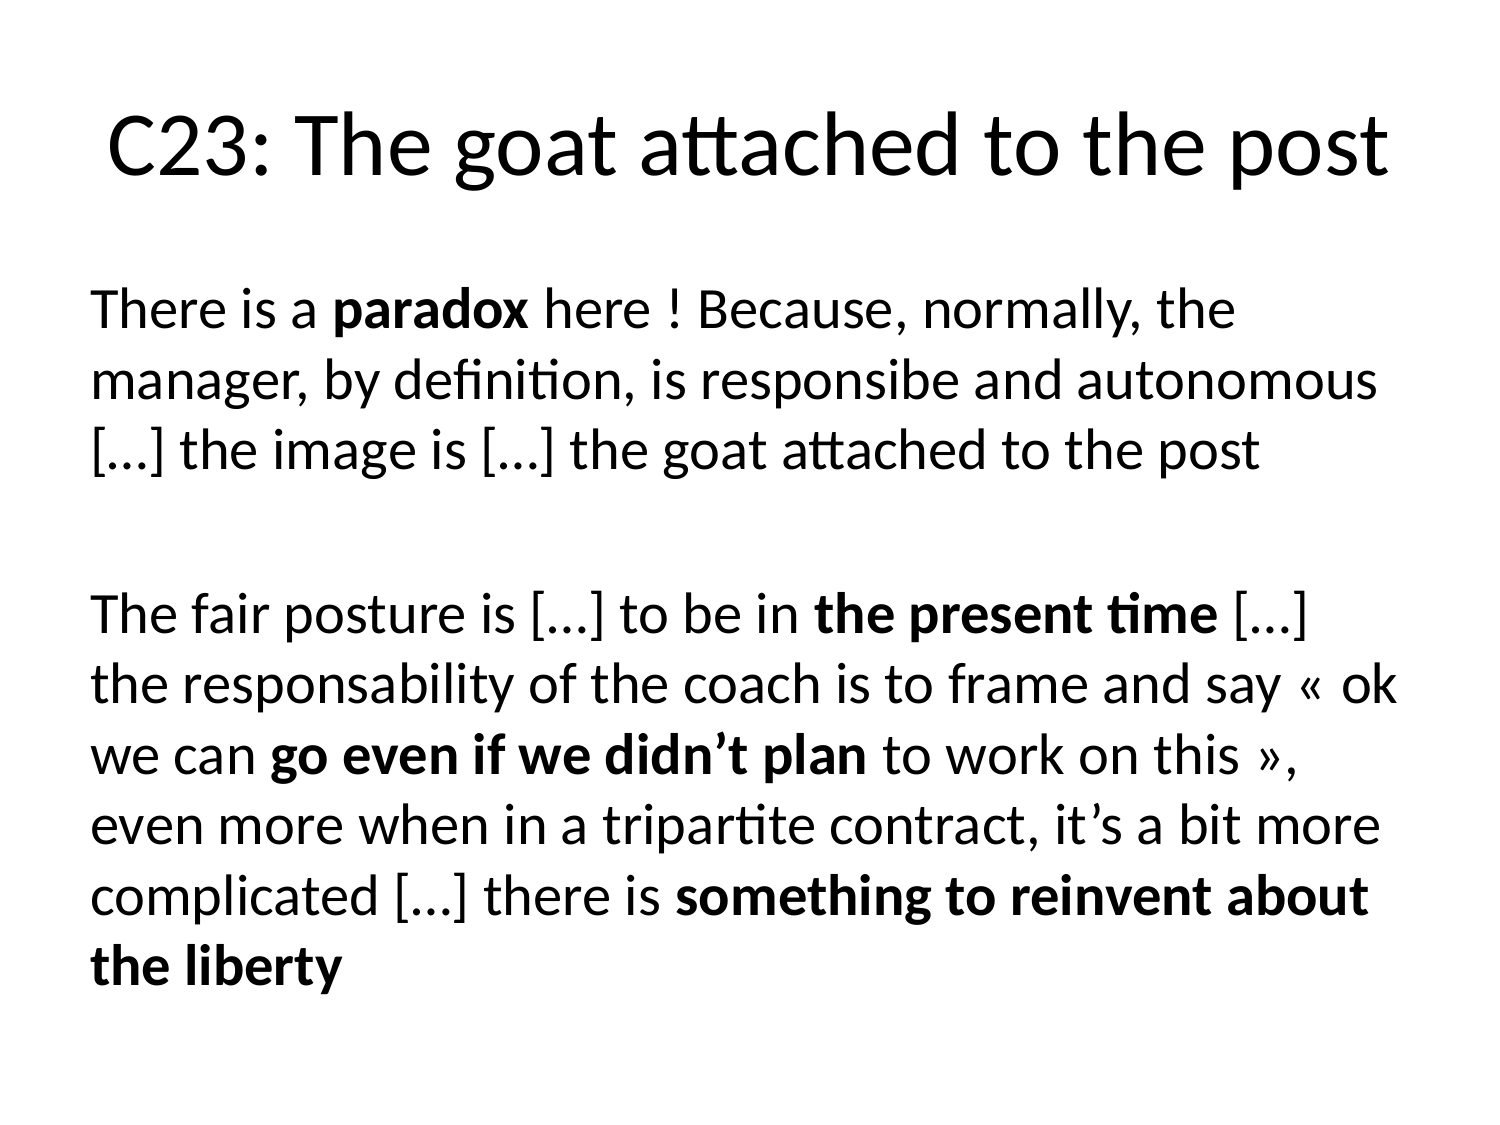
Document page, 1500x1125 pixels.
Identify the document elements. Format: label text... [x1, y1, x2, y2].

title C23: The goat attached to the post [75, 45, 1425, 233]
list There is a paradox here ! Because, normally, the manager, by definition, is responsibe and autonomous […] the image is […] the goat attached to the post The fair posture is […] to be in the present time […] the responsability of the coach is to frame and say « ok we can go even if we didn’t plan to work on this », even more when in a tripartite contract, it’s a bit more complicated […] there is something to reinvent about the liberty [75, 262, 1425, 1005]
